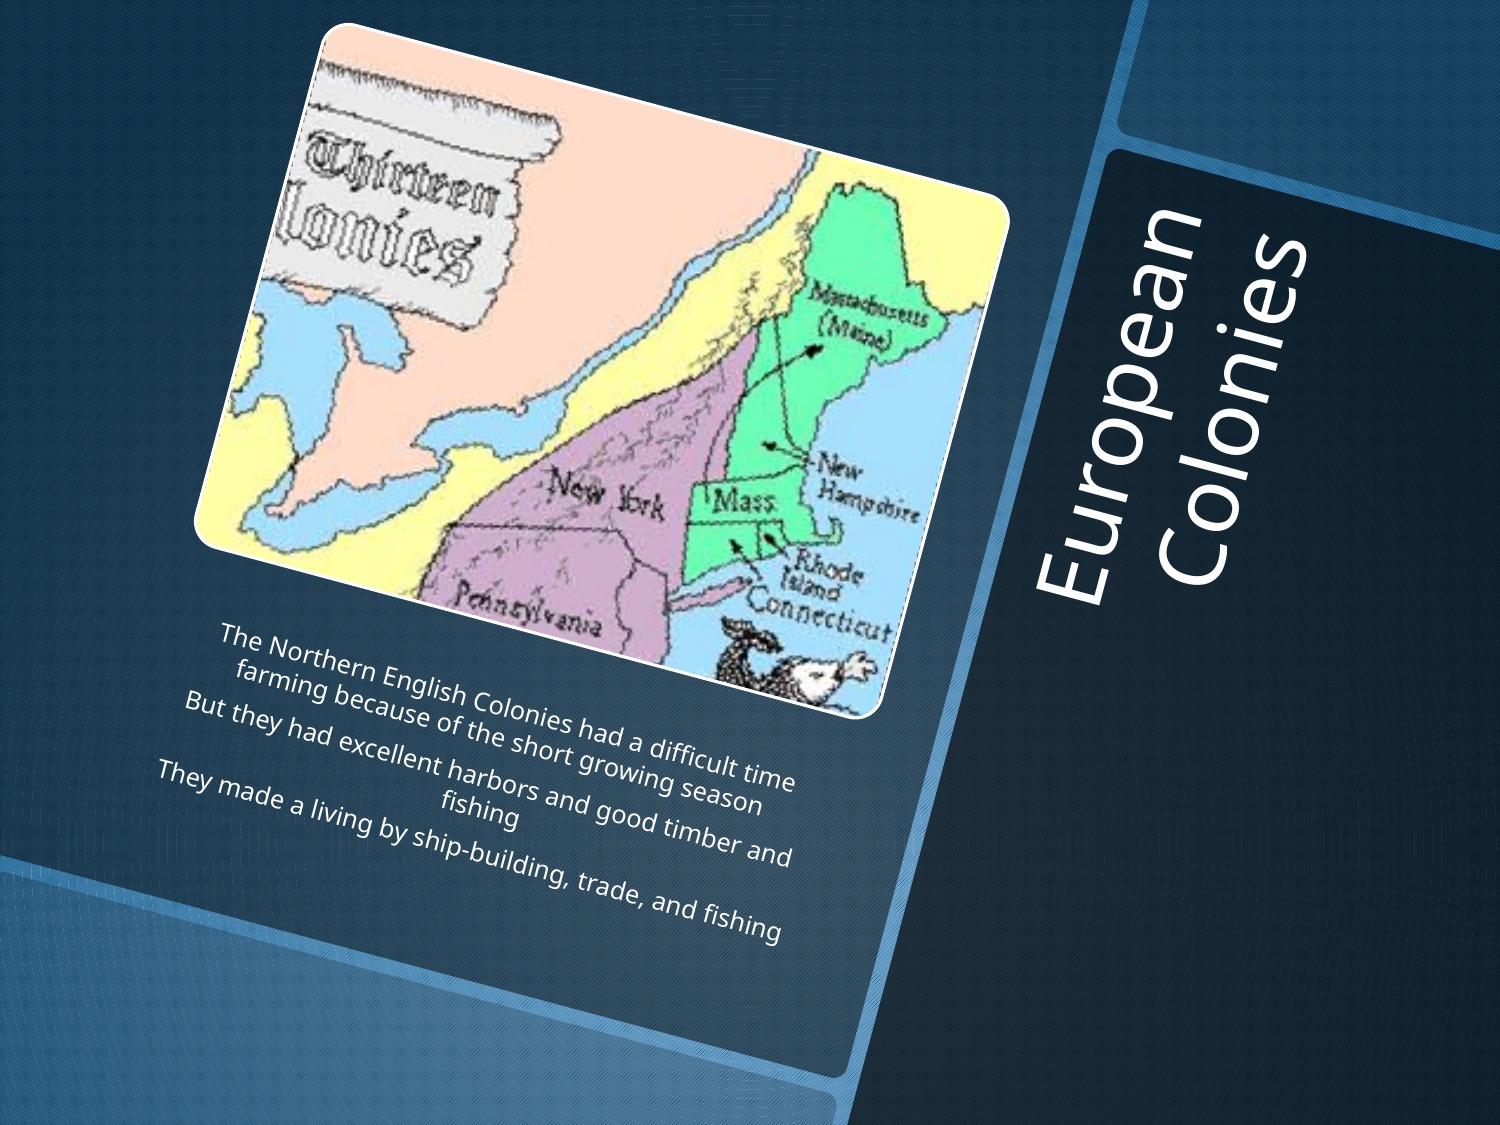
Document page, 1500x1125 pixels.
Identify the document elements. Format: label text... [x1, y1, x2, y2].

picture [198, 27, 1006, 716]
title European Colonies [898, 172, 1430, 1056]
list The Northern English Colonies had a difficult time farming because of the short growing season But they had excellent harbors and good timber and fishing They made a living by ship-building, trade, and fishing [121, 594, 856, 969]
